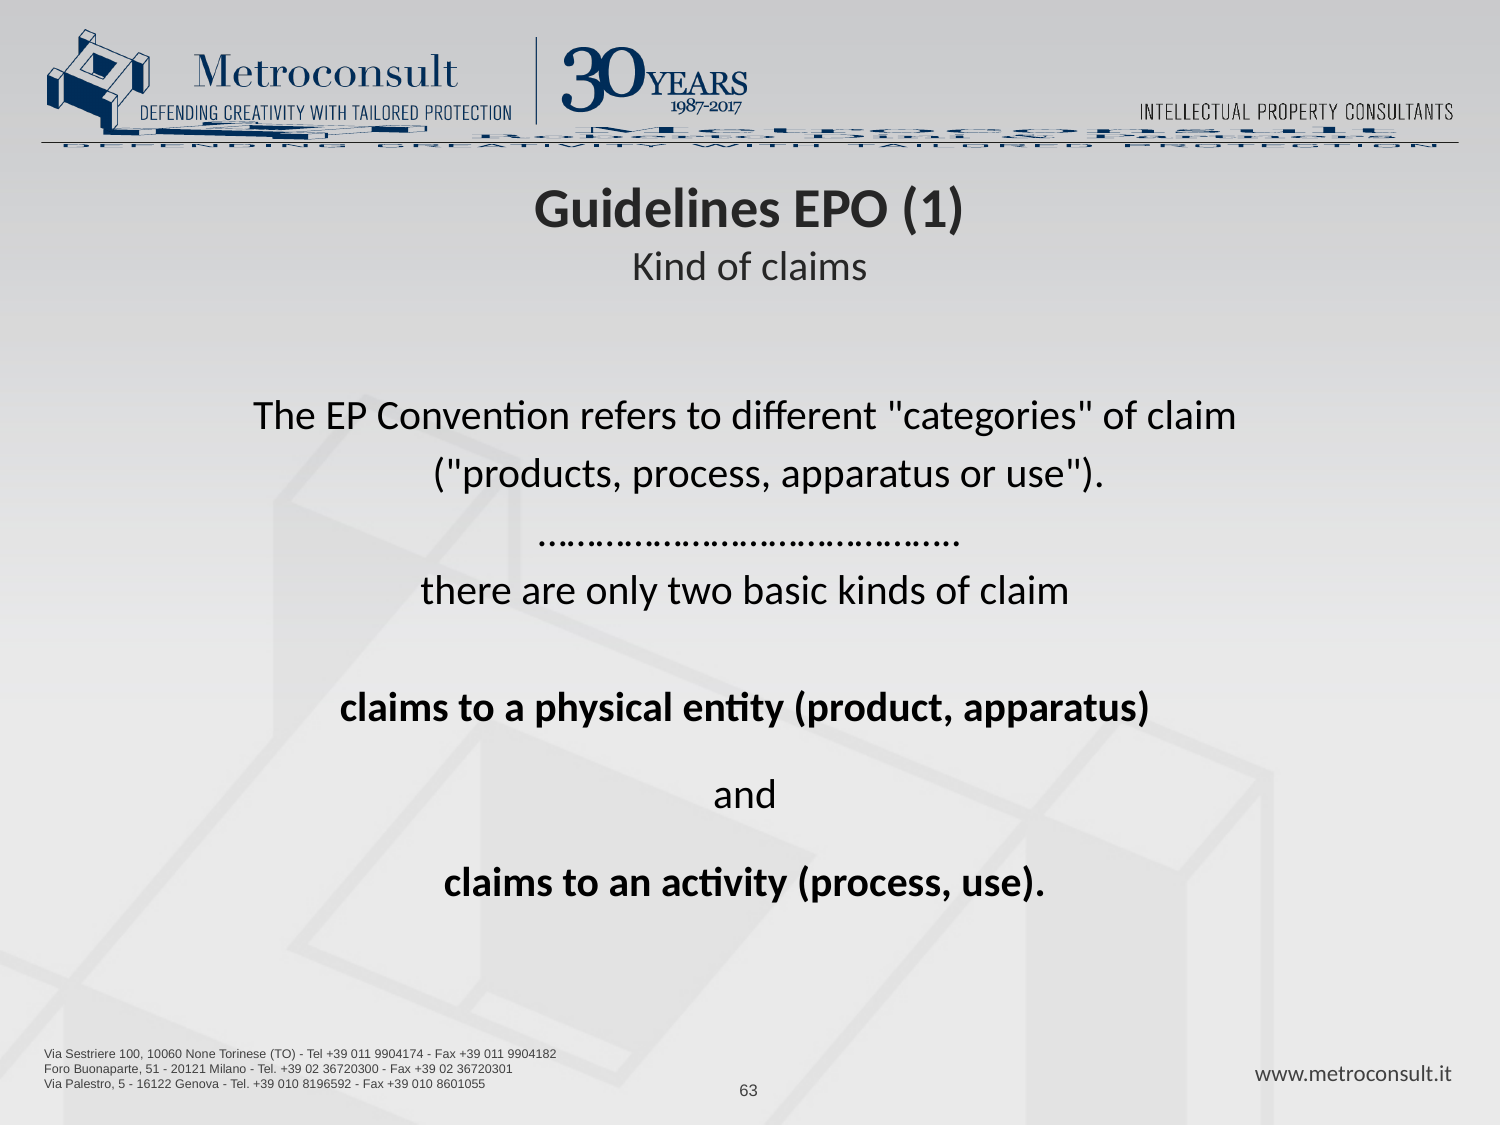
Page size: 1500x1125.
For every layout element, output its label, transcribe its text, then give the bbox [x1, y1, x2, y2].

title Guidelines EPO (1) Kind of claims [74, 163, 1426, 302]
picture [0, 0, 1500, 1125]
text_box The EP Convention refers to different "categories" of claim ("products, process, apparatus or use"). …………………………………….. there are only two basic kinds of claim claims to a physical entity (product, apparatus) and claims to an activity (process, use). [57, 322, 1442, 947]
slide_number 63 [570, 1071, 927, 1107]
